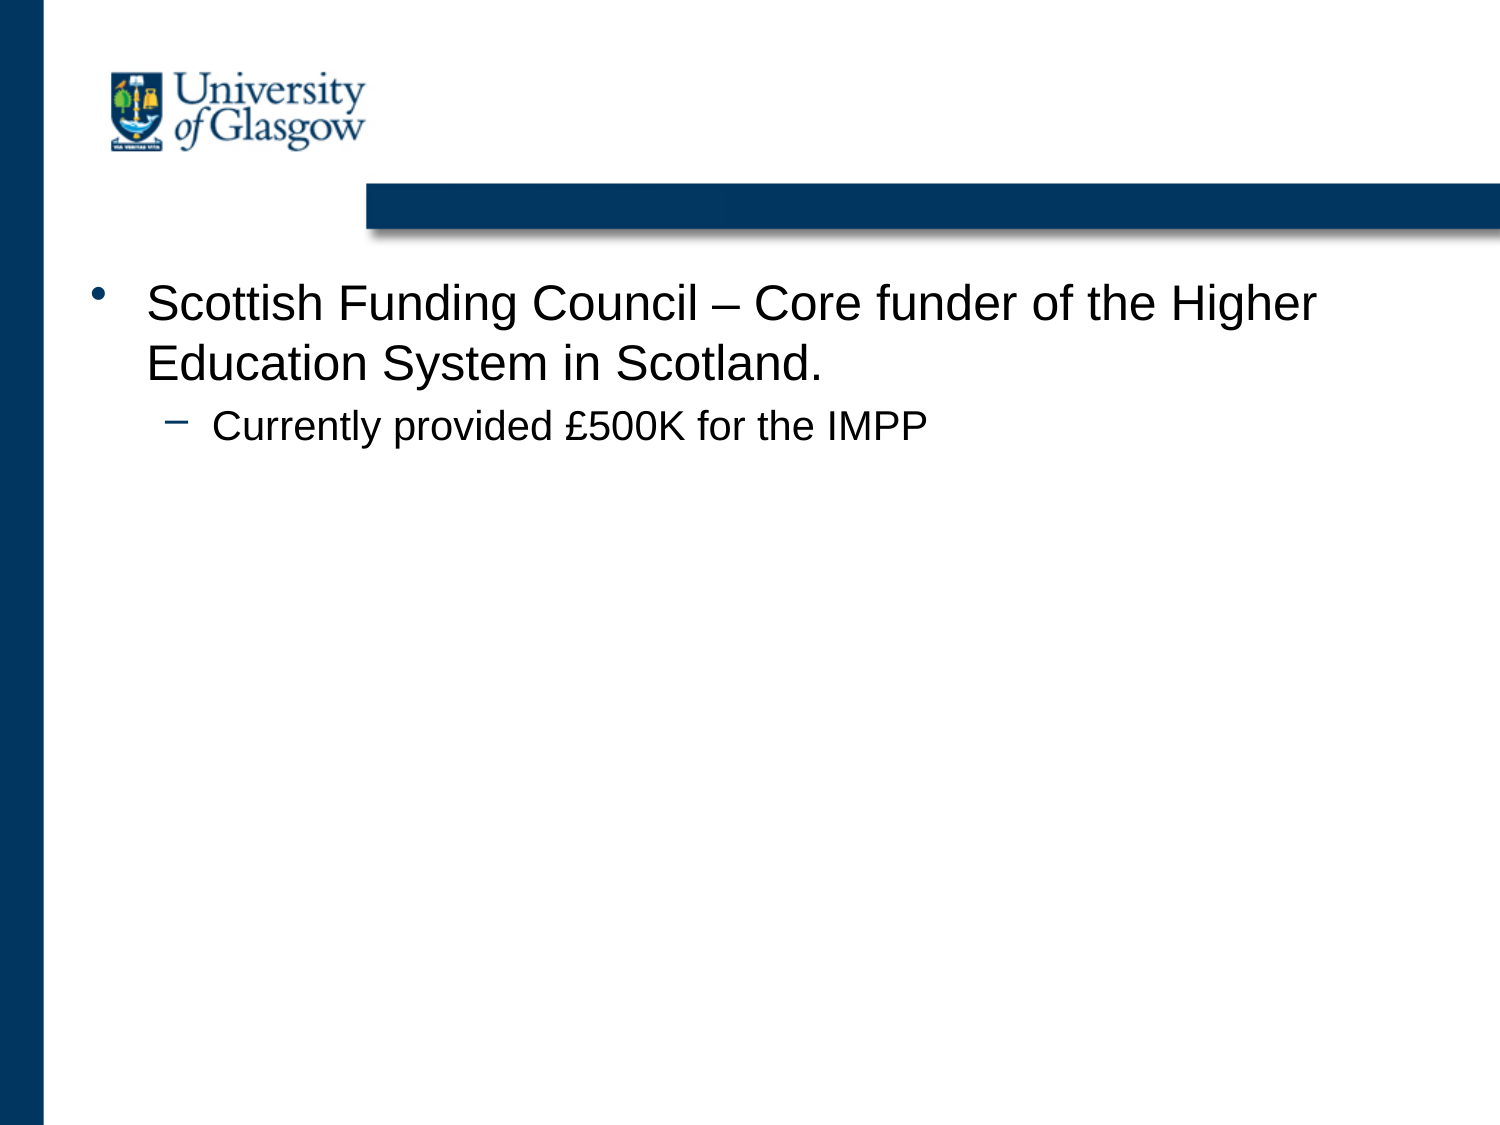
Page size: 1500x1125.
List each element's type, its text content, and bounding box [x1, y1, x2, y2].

list Scottish Funding Council – Core funder of the Higher Education System in Scotland. Currently provided £500K for the IMPP [75, 262, 1425, 1005]
picture [0, 0, 1500, 1125]
